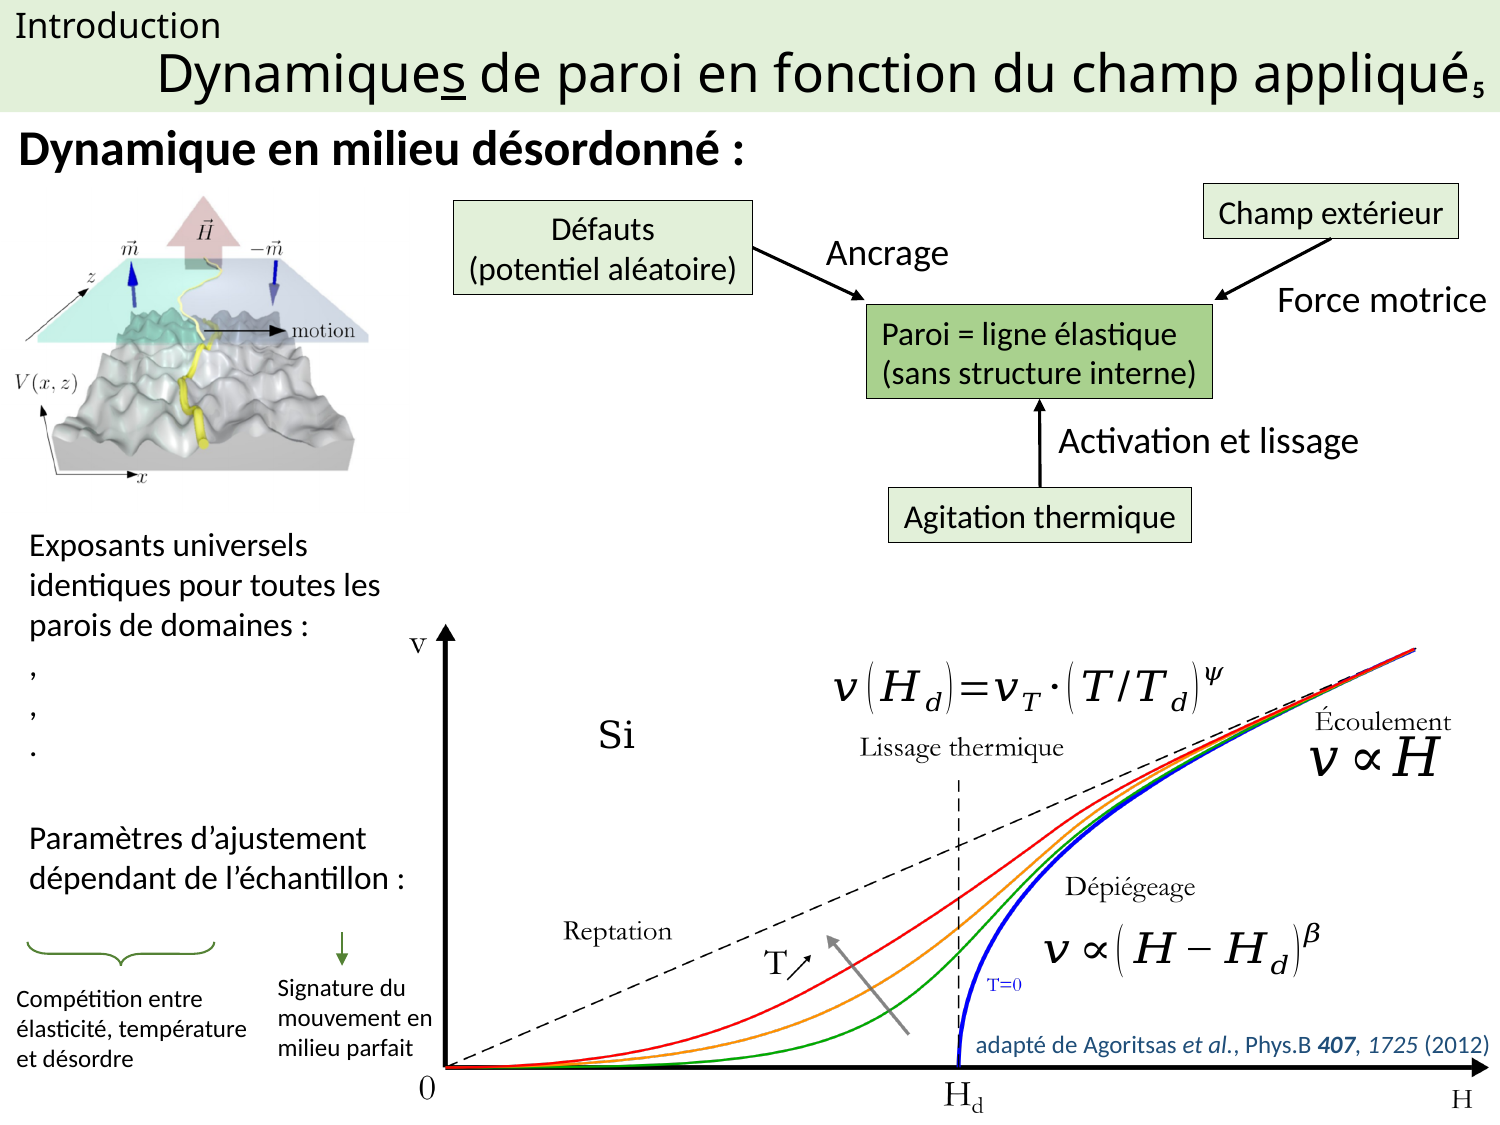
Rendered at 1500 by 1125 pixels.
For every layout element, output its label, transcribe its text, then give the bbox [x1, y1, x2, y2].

text_box Dynamique en milieu désordonné : [3, 108, 761, 183]
text_box Défauts (potentiel aléatoire) [453, 200, 753, 295]
text_box Force motrice [1262, 268, 1500, 328]
title Introduction Dynamiques de paroi en fonction du champ appliqué [0, 0, 1500, 113]
text_box Paroi = ligne élastique (sans structure interne) [866, 304, 1213, 399]
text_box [754, 248, 865, 301]
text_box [1, 515, 489, 1082]
text_box Agitation thermique [888, 487, 1192, 543]
text_box Champ extérieur [1203, 183, 1459, 239]
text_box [409, 612, 1500, 1113]
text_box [1214, 239, 1332, 300]
picture [1, 187, 410, 513]
text_box 5 [1162, 58, 1500, 119]
text_box Activation et lissage [1043, 408, 1375, 469]
text_box Ancrage [811, 220, 965, 281]
